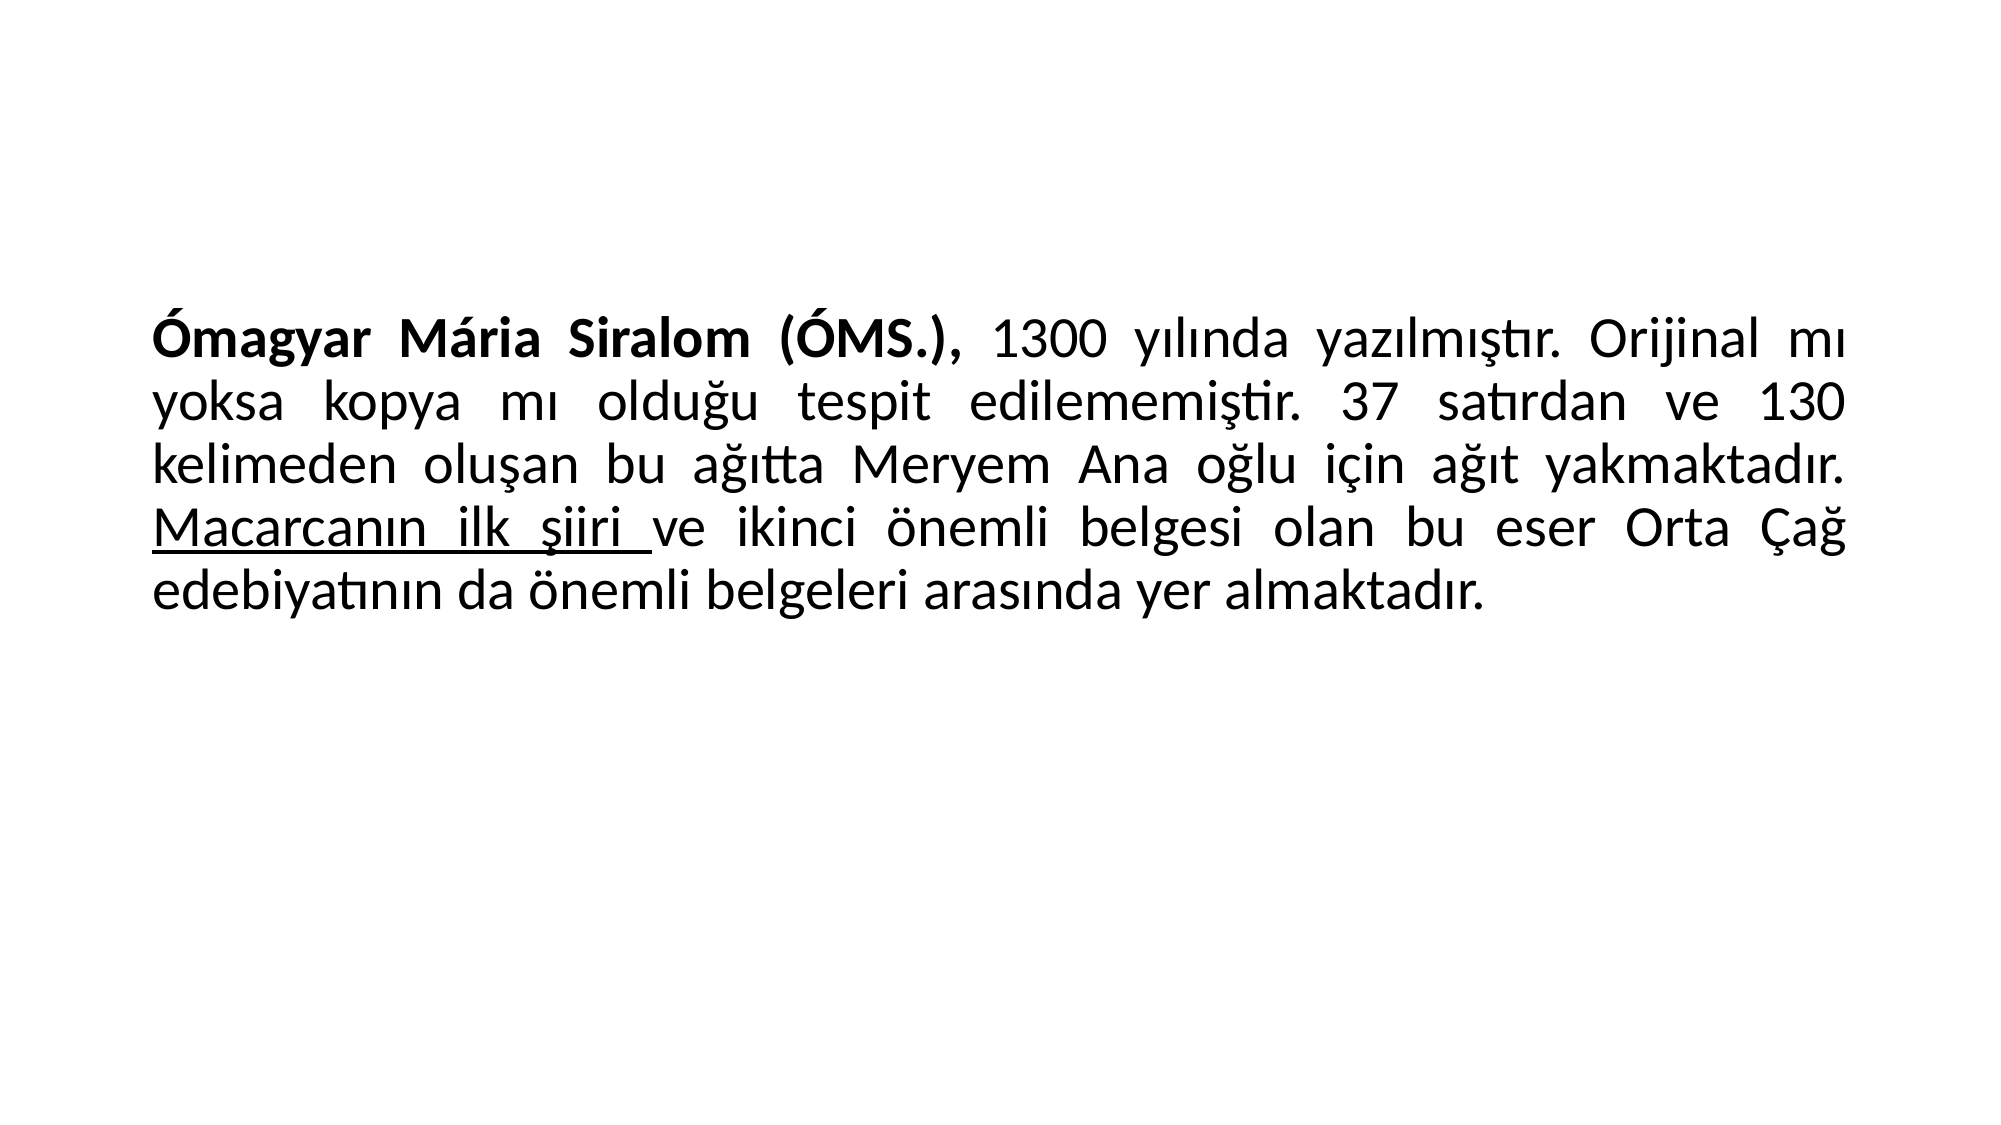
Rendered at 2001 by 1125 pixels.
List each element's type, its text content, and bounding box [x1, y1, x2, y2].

list Ómagyar Mária Siralom (ÓMS.), 1300 yılında yazılmıştır. Orijinal mı yoksa kopya mı olduğu tespit edilememiştir. 37 satırdan ve 130 kelimeden oluşan bu ağıtta Meryem Ana oğlu için ağıt yakmaktadır. Macarcanın ilk şiiri ve ikinci önemli belgesi olan bu eser Orta Çağ edebiyatının da önemli belgeleri arasında yer almaktadır. [137, 299, 1863, 1014]
